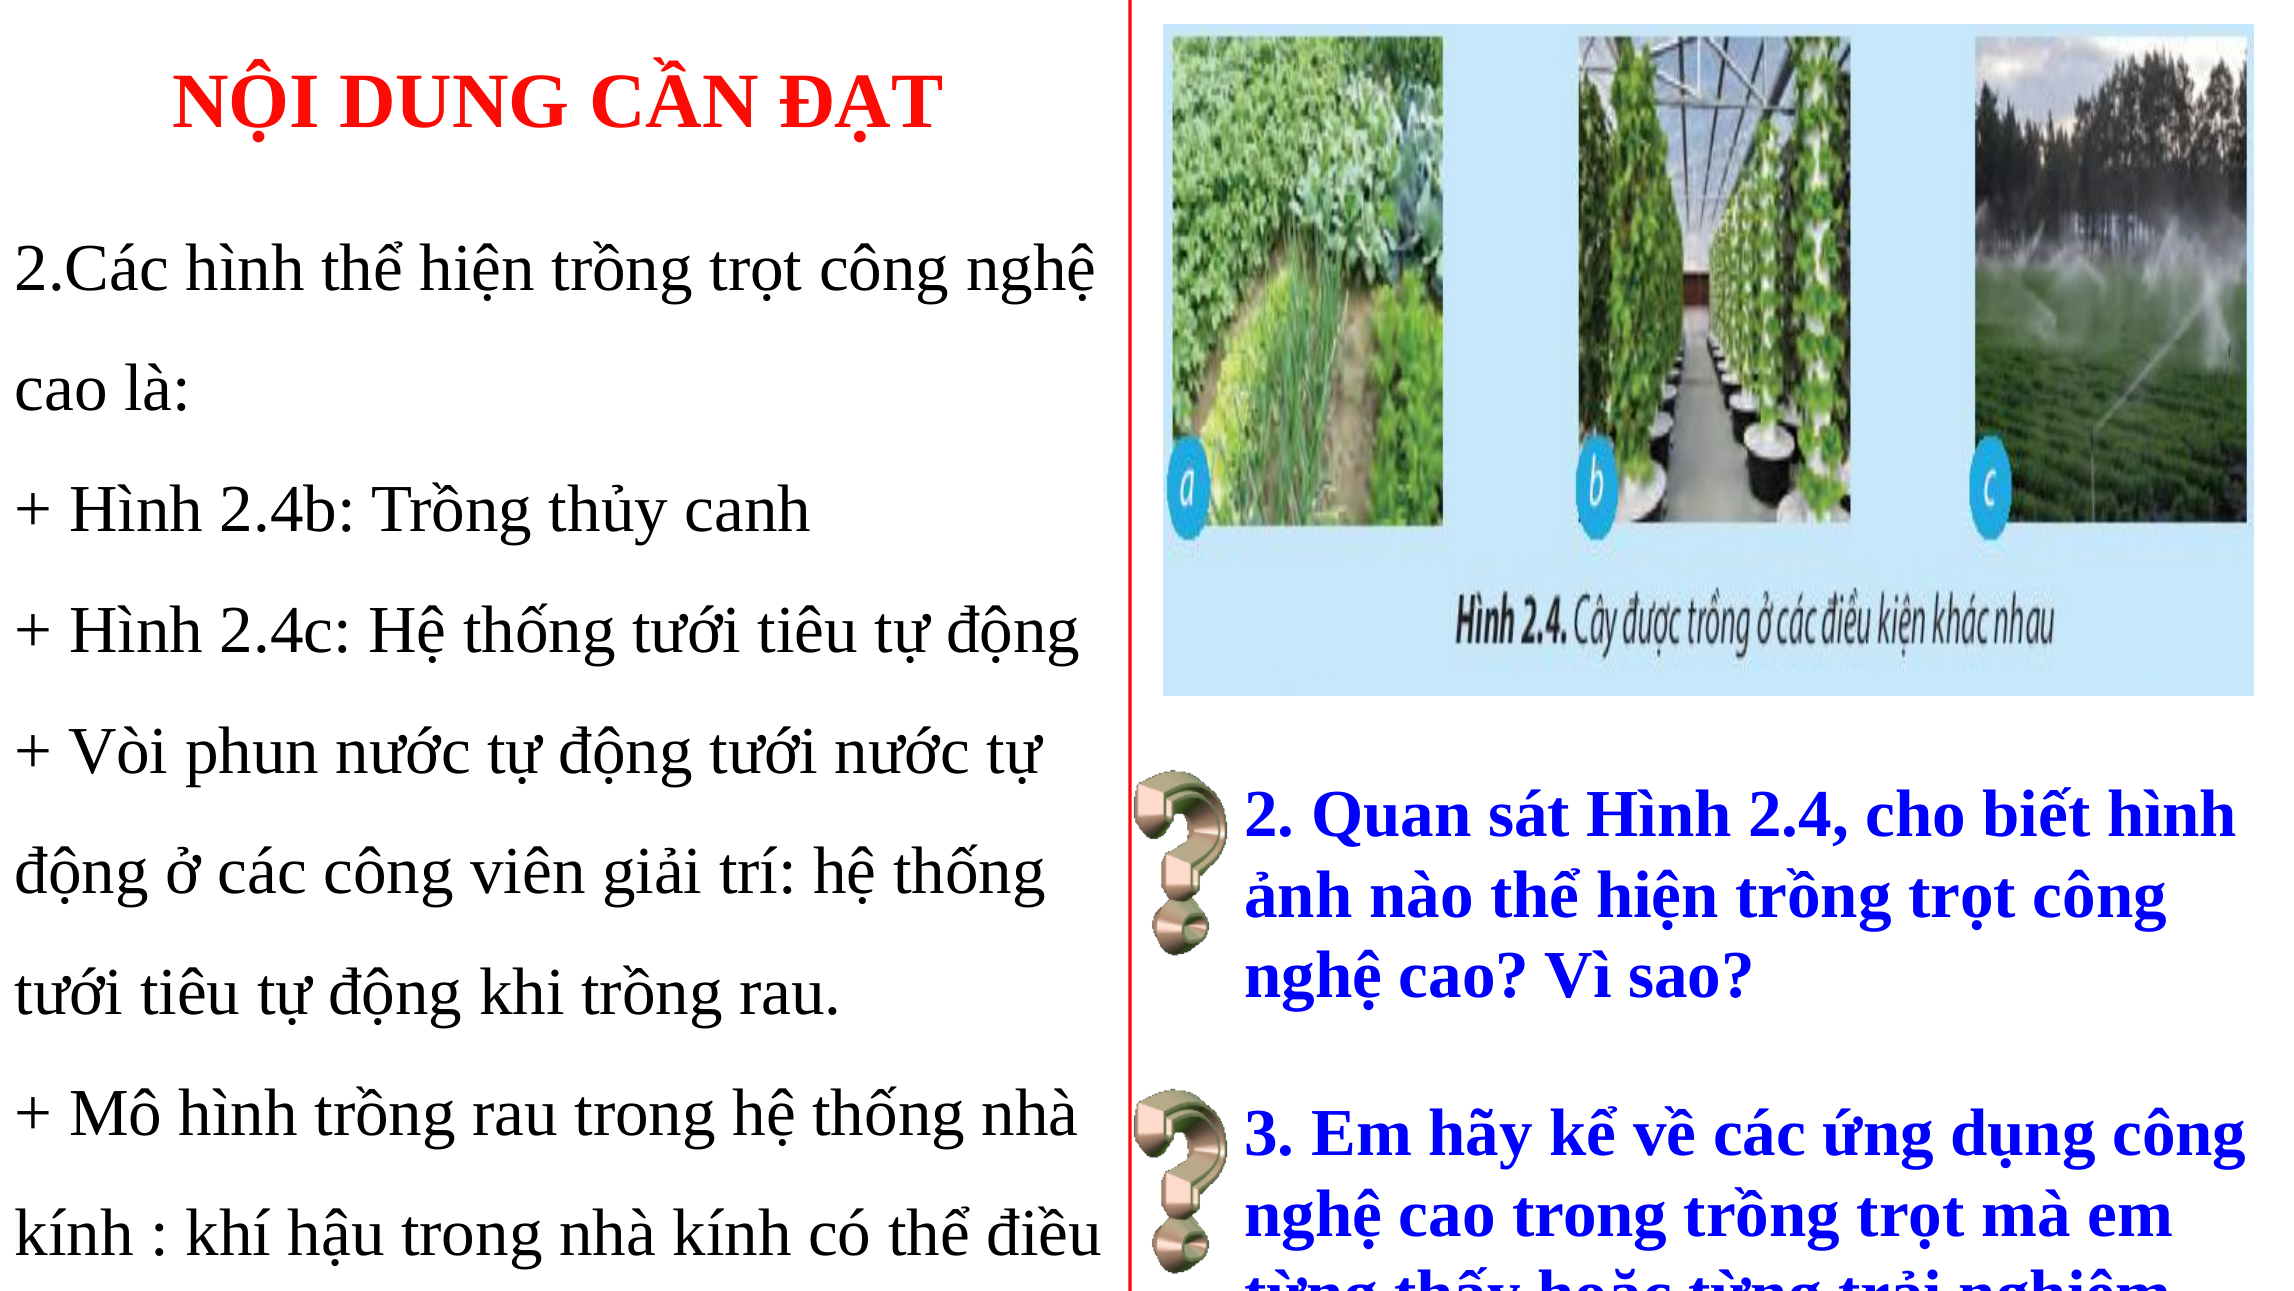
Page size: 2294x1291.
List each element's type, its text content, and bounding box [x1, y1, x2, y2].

text_box 2.Các hình thể hiện trồng trọt công nghệ cao là: + Hình 2.4b: Trồng thủy canh + Hình 2.4c: Hệ thống tưới tiêu tự động + Vòi phun nước tự động tưới nước tự động ở các công viên giải trí: hệ thống tưới tiêu tự động khi trồng rau. + Mô hình trồng rau trong hệ thống nhà kính : khí hậu trong nhà kính có thể điều chỉnh được, ít sâu bọ.. [0, 175, 1147, 1291]
text_box NỘI DUNG CẦN ĐẠT [157, 41, 1080, 151]
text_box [1078, 745, 2294, 1022]
picture [1163, 24, 2254, 696]
text_box [1128, 0, 1132, 175]
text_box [1078, 1064, 2294, 1291]
